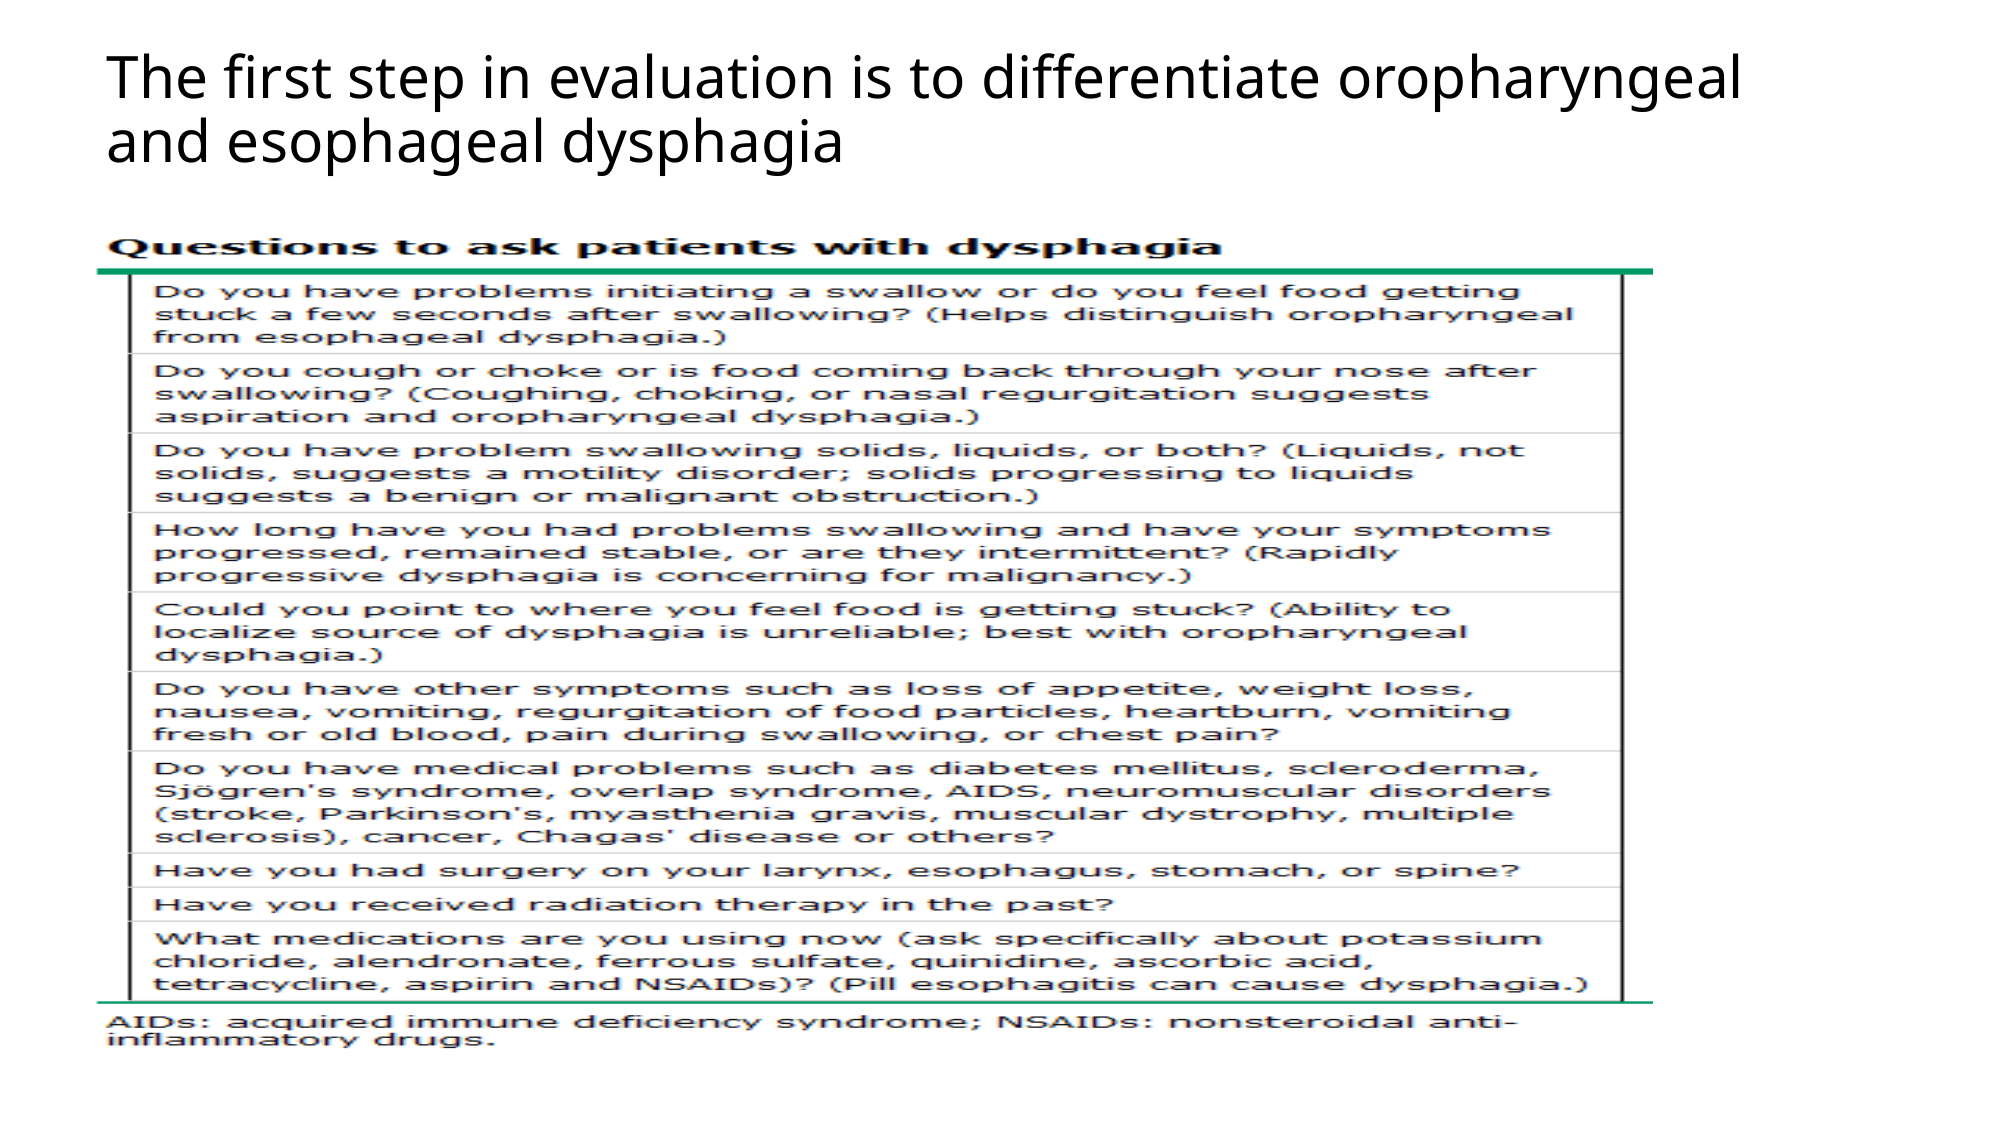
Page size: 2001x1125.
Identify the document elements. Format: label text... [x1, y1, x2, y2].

picture [17, 213, 1653, 1125]
title The first step in evaluation is to differentiate oropharyngeal and esophageal dysphagia [91, 40, 1863, 184]
